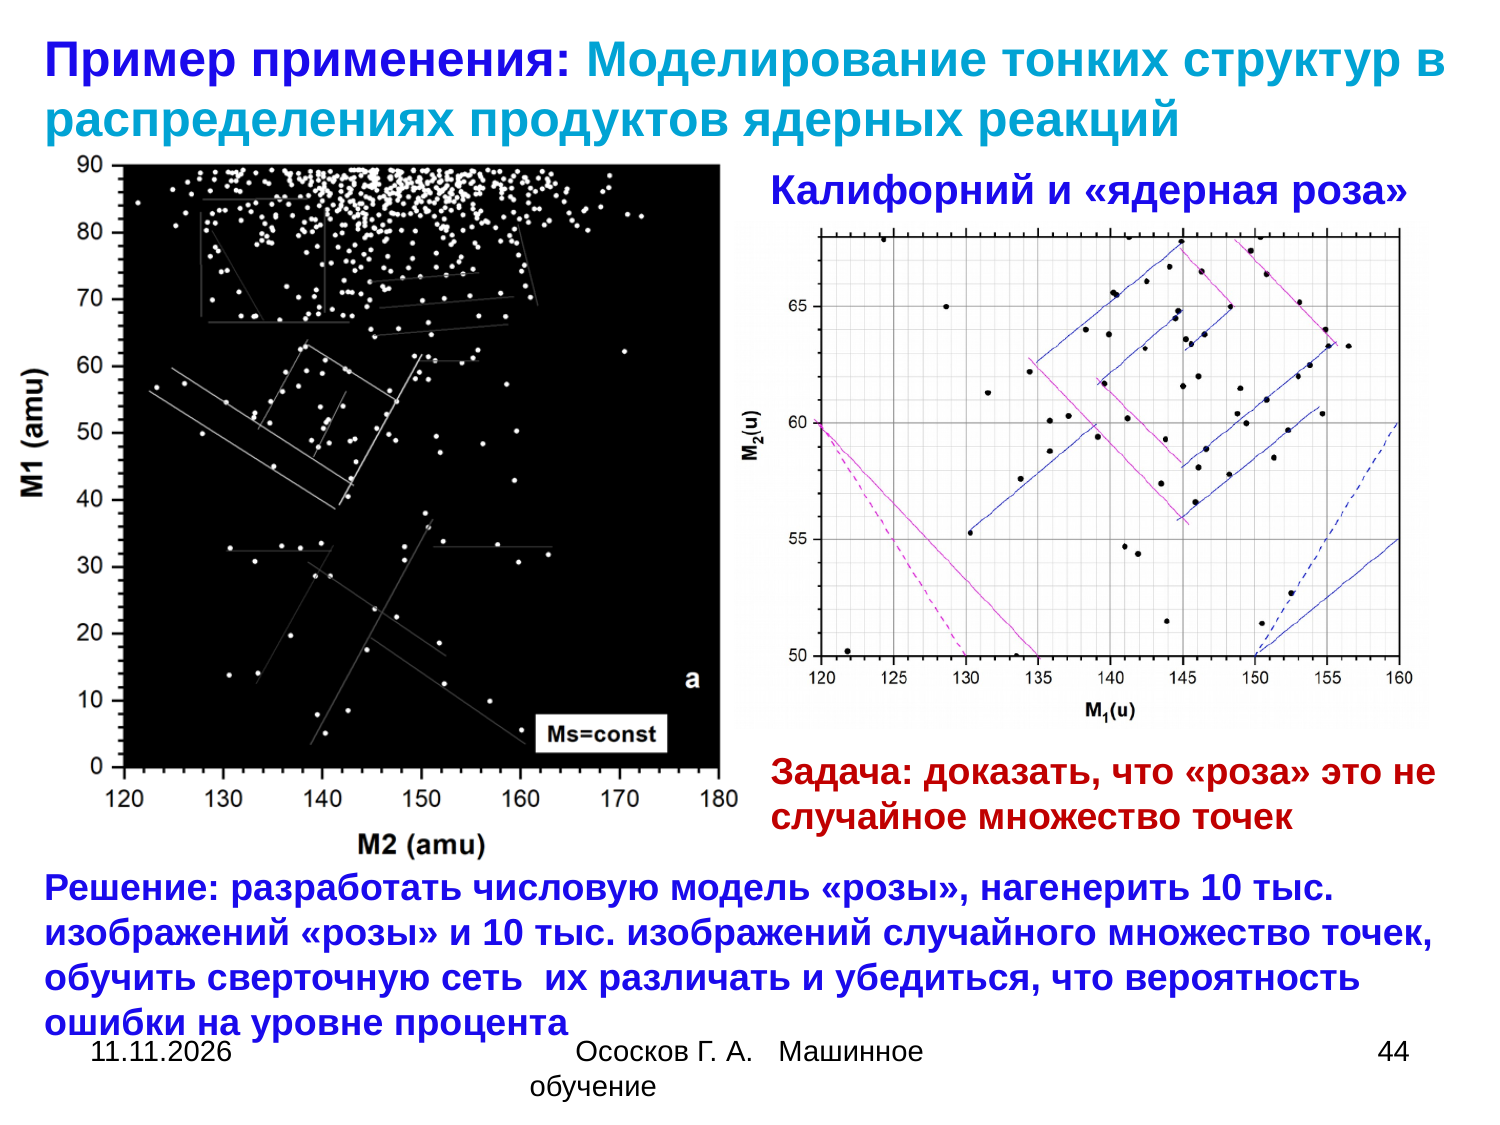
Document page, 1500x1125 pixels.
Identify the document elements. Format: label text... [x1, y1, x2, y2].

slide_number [75, 1050, 425, 1103]
text_box Решение: разработать числовую модель «розы», нагенерить 10 тыс. изображений «розы» и 10 тыс. изображений случайного множество точек, обучить сверточную сеть их различать и убедиться, что вероятность ошибки на уровне процента [29, 855, 1500, 1050]
slide_number 44 [1074, 1050, 1425, 1103]
text_box Пример применения: Моделирование тонких структур в распределениях продуктов ядерных реакций [29, 19, 1483, 154]
text_box Задача: доказать, что «роза» это не случайное множество точек [755, 739, 1500, 845]
footer Ососков Г. А. Машинное обучение [512, 1050, 988, 1103]
text_box Калифорний и «ядерная роза» [755, 155, 1429, 220]
picture [10, 147, 1430, 869]
